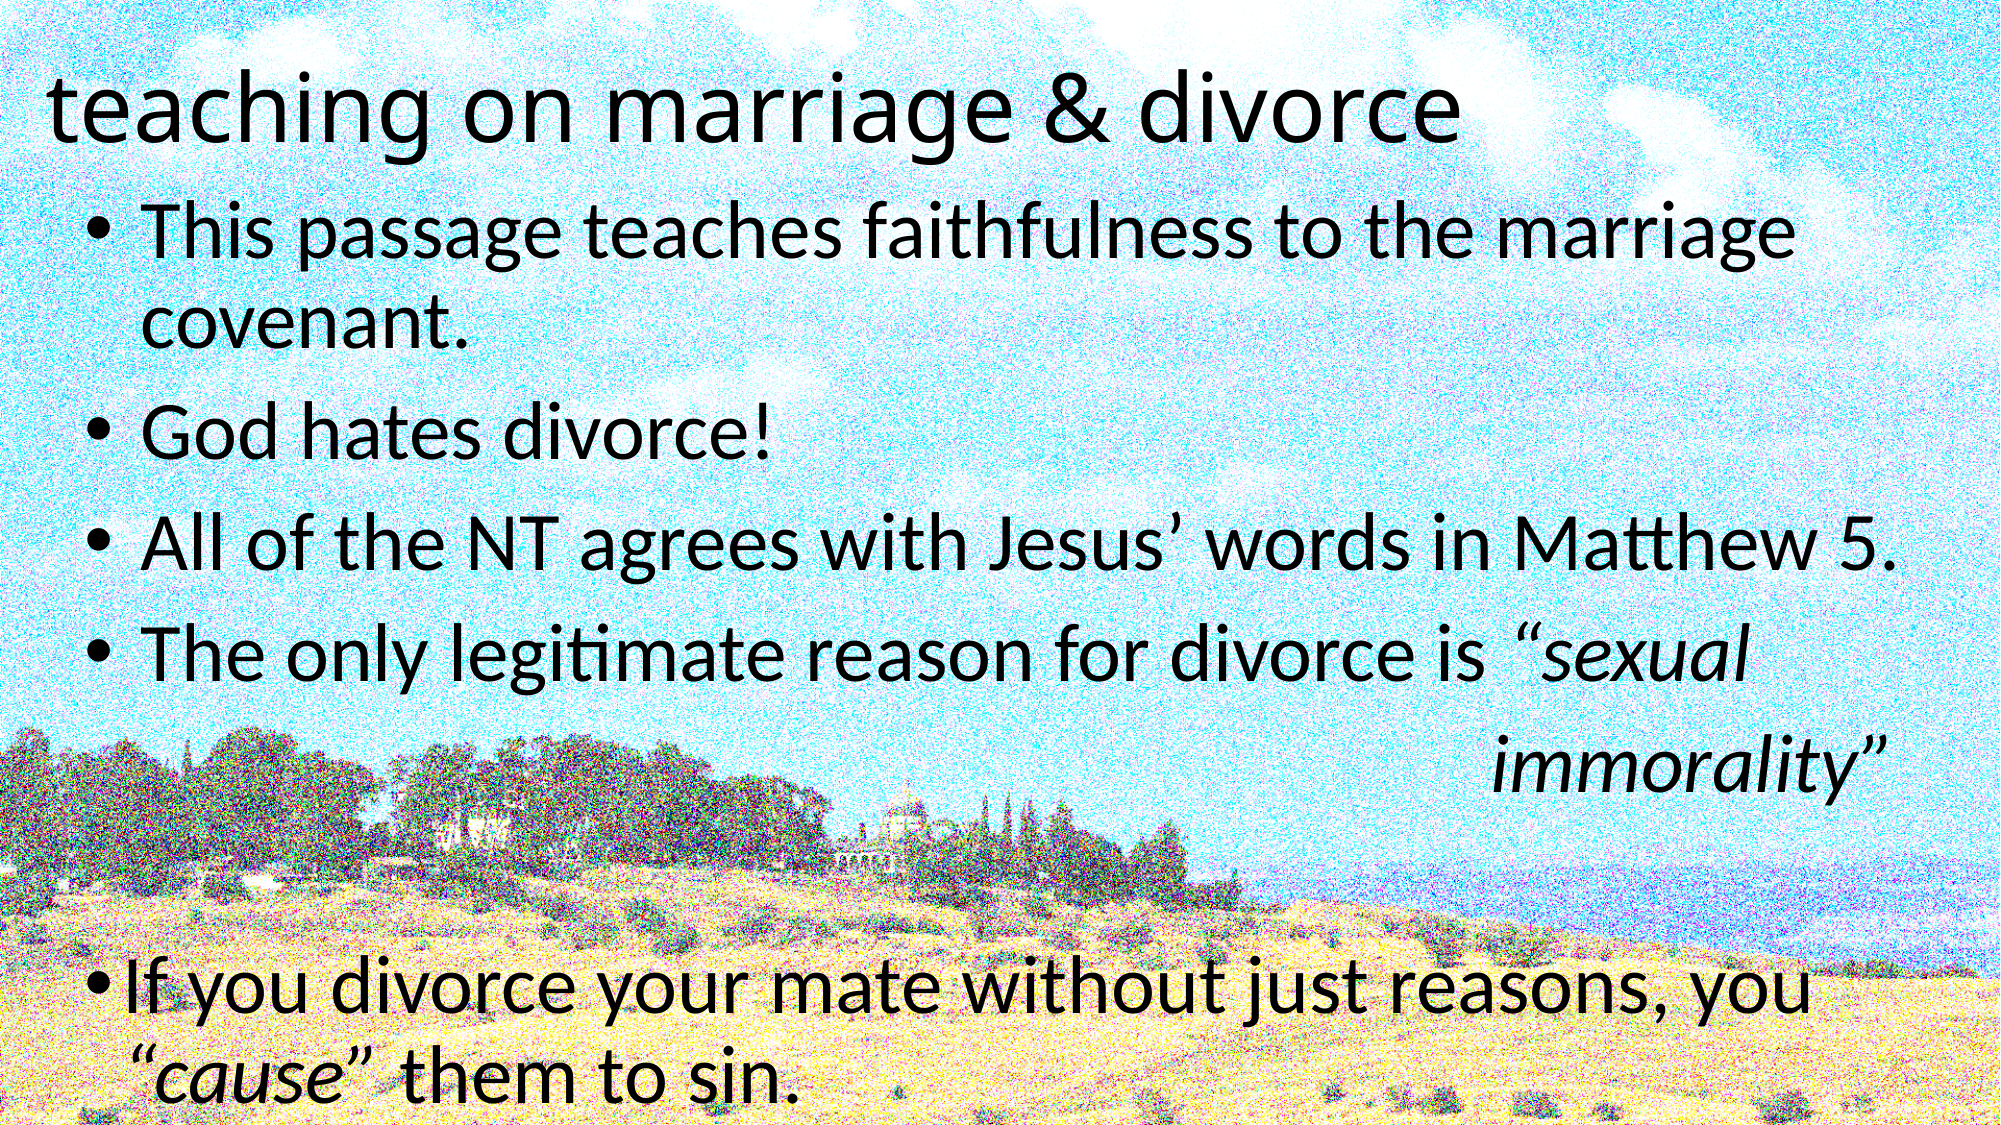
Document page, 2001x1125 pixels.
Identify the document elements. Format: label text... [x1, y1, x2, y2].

title teaching on marriage & divorce [30, 43, 1970, 180]
picture [0, 0, 2001, 1125]
list This passage teaches faithfulness to the marriage covenant. God hates divorce! All of the NT agrees with Jesus’ words in Matthew 5. The only legitimate reason for divorce is “sexual immorality” If you divorce your mate without just reasons, you “cause” them to sin. [69, 179, 1929, 1125]
